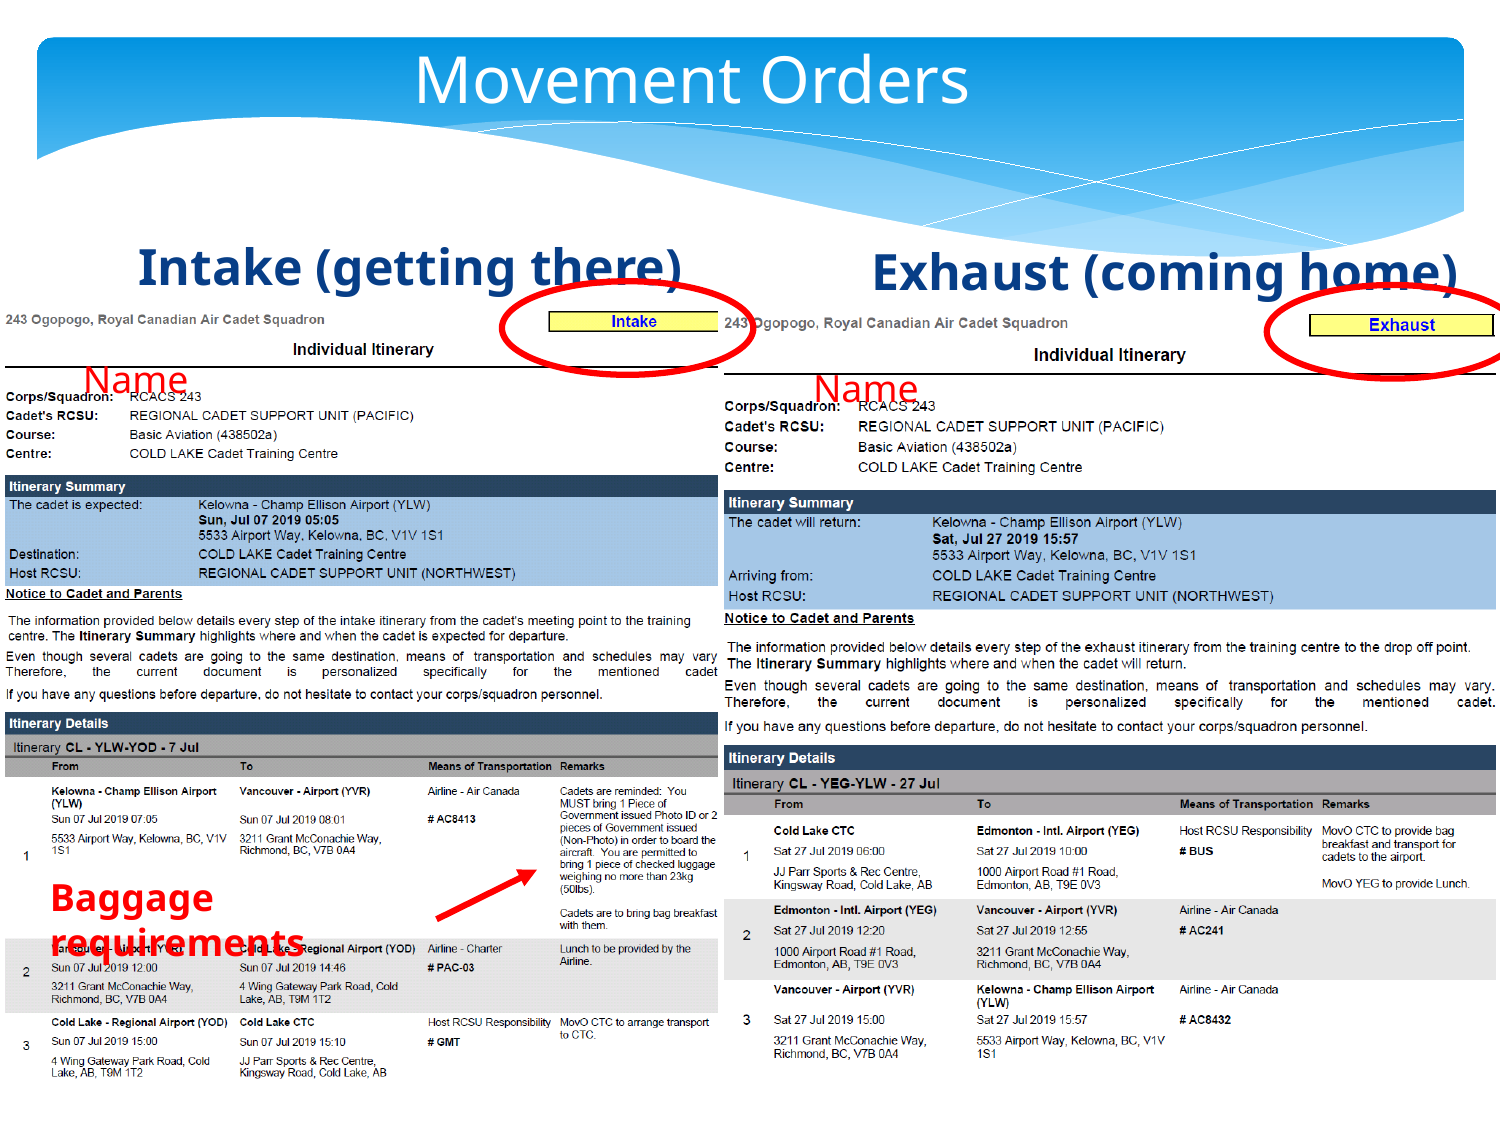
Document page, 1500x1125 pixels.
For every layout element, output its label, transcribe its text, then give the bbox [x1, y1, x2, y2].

text_box [520, 279, 740, 305]
list Intake (getting there) [123, 227, 750, 305]
list Exhaust (coming home) [856, 233, 1500, 305]
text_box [436, 869, 538, 898]
text_box [1286, 283, 1499, 305]
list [0, 304, 723, 1125]
title Movement Orders [17, 30, 1368, 125]
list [718, 307, 1500, 1125]
